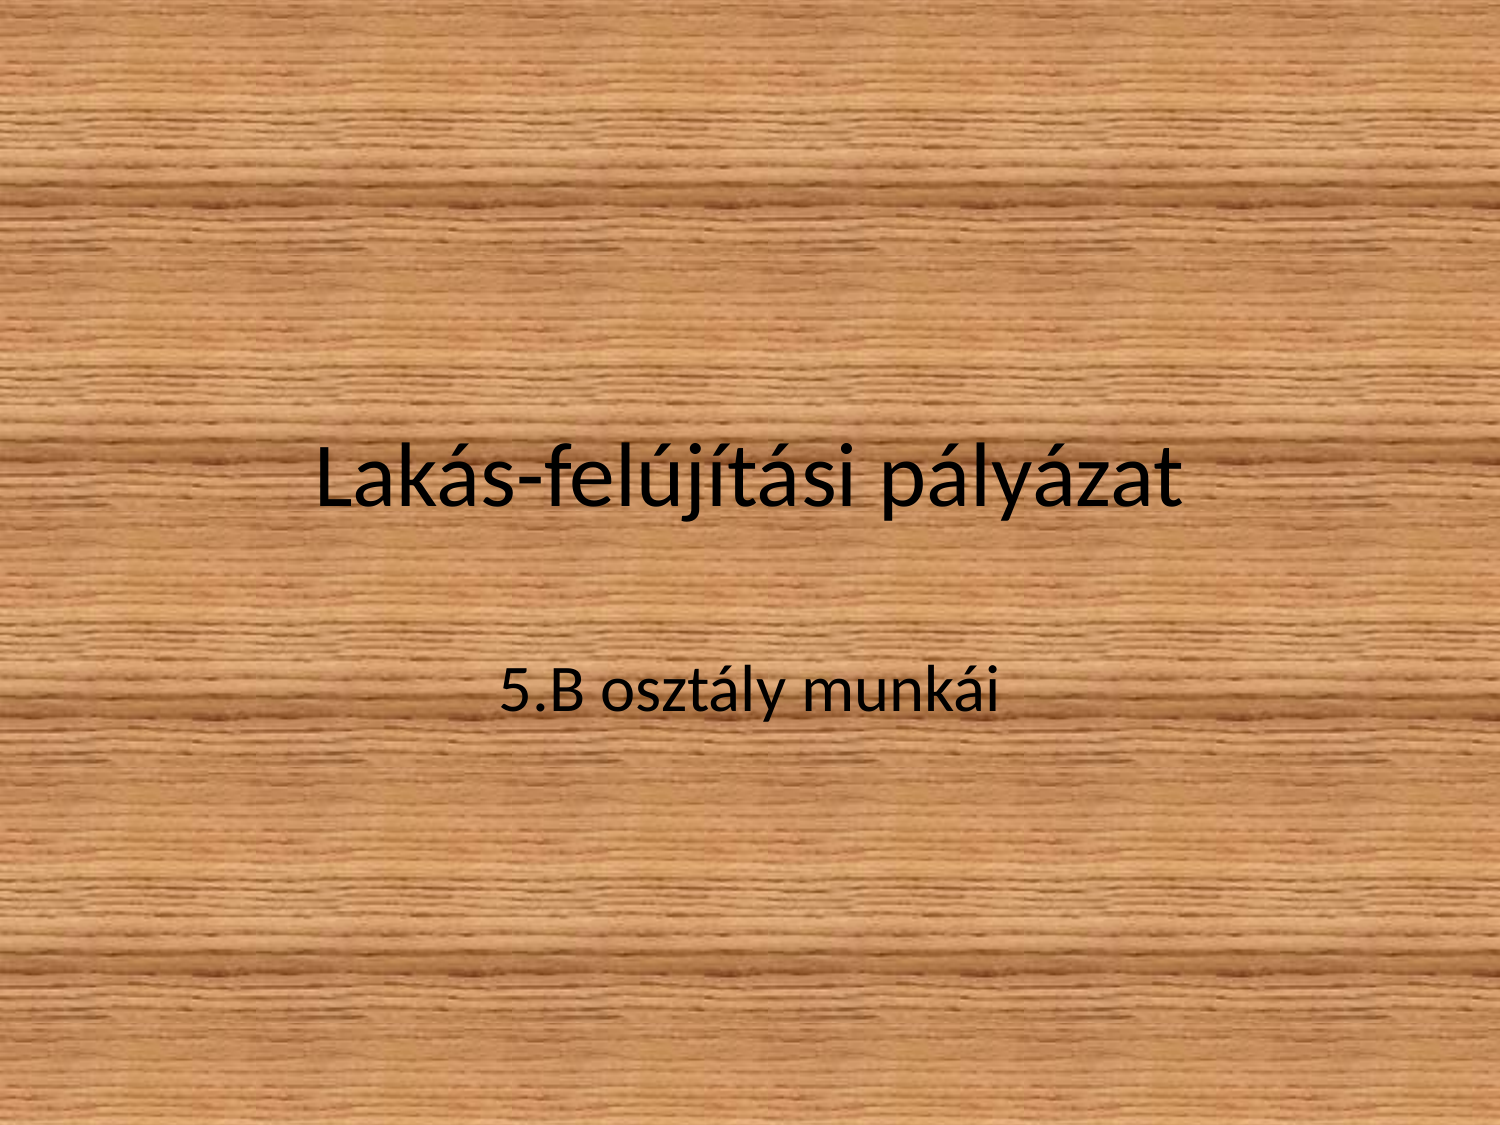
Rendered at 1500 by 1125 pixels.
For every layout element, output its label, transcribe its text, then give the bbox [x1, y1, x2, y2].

picture [0, 0, 1500, 1125]
title Lakás-felújítási pályázat [112, 349, 1388, 591]
subtitle 5.B osztály munkái [225, 637, 1275, 925]
